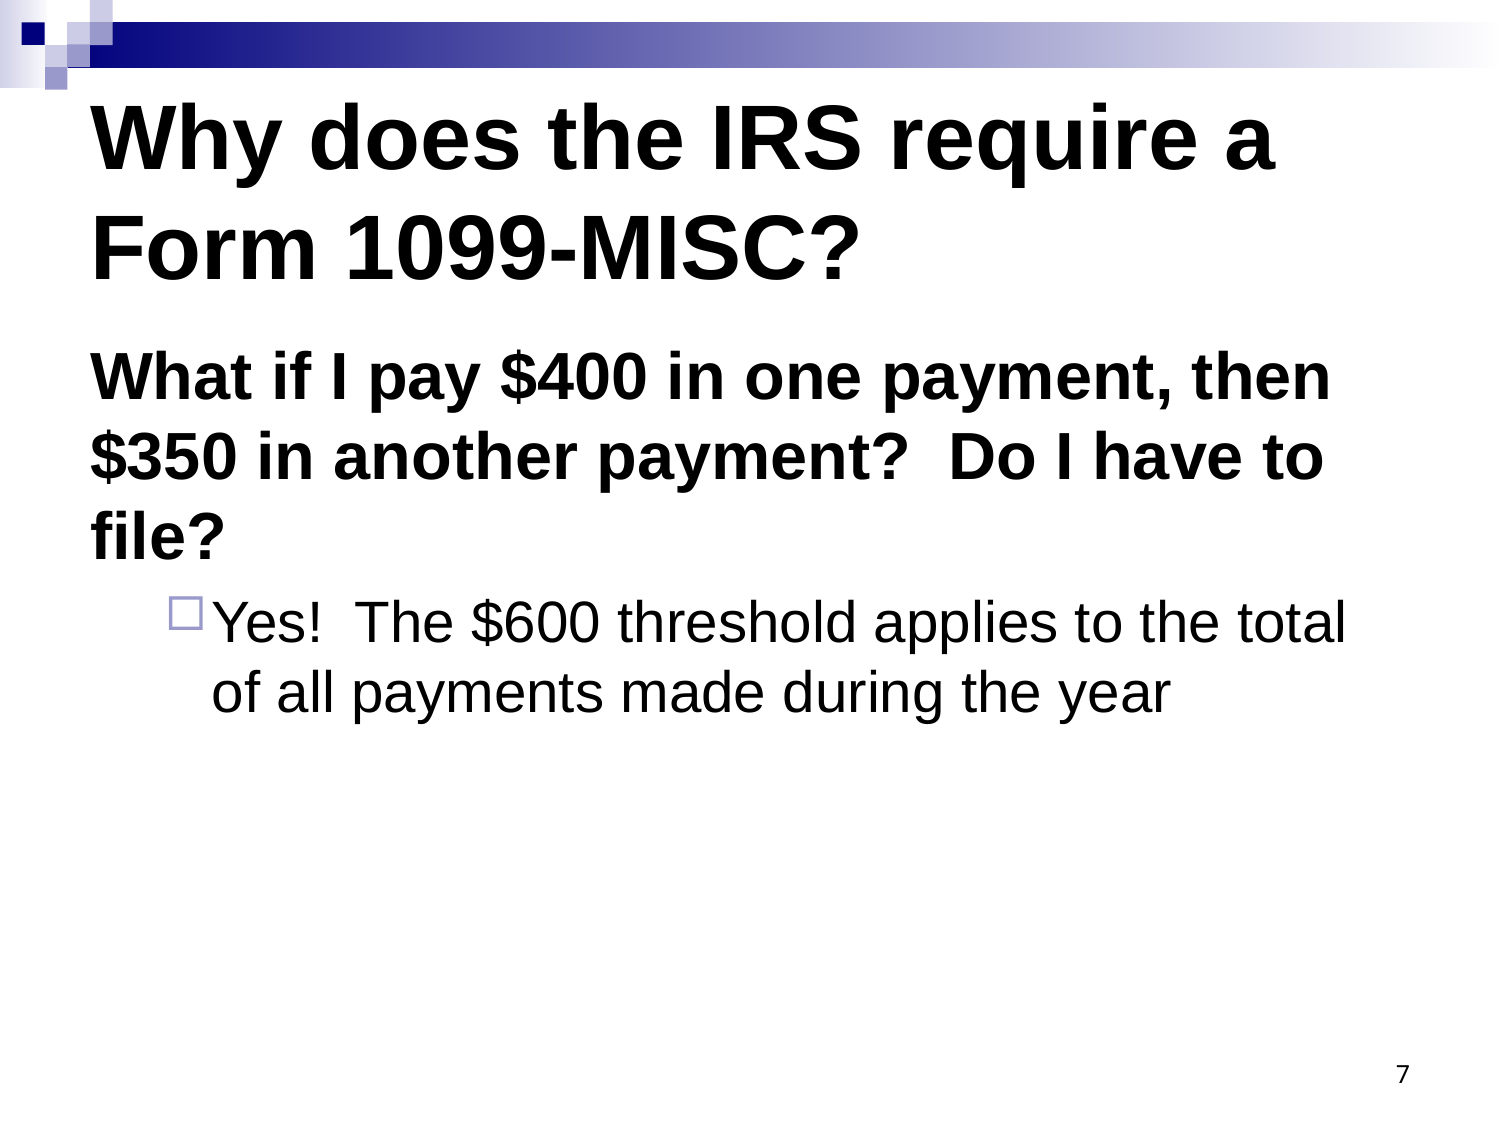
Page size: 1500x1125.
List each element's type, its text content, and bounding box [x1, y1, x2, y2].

title Why does the IRS require a Form 1099-MISC? [74, 74, 1426, 301]
list What if I pay $400 in one payment, then $350 in another payment? Do I have to file? Yes! The $600 threshold applies to the total of all payments made during the year [74, 324, 1426, 963]
slide_number 7 [1074, 1024, 1426, 1101]
